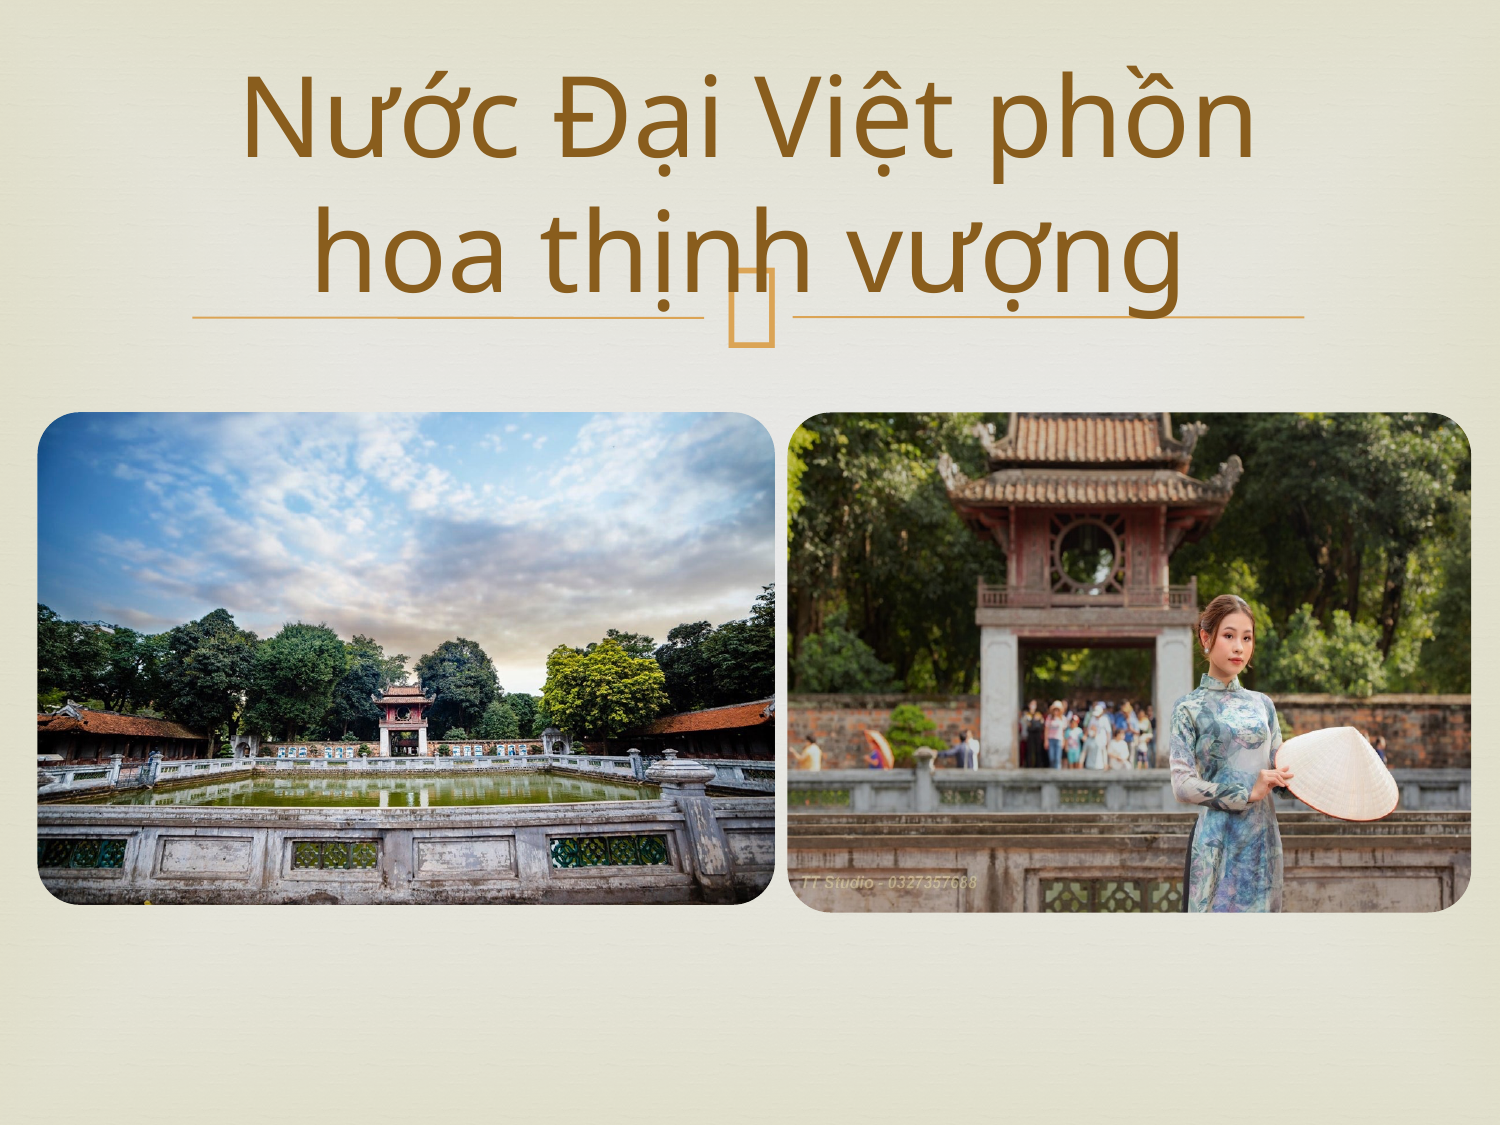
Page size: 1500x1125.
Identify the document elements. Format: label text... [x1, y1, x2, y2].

picture [786, 411, 1472, 913]
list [36, 411, 776, 906]
title Nước Đại Việt phồn hoa thịnh vượng [112, 93, 1386, 267]
